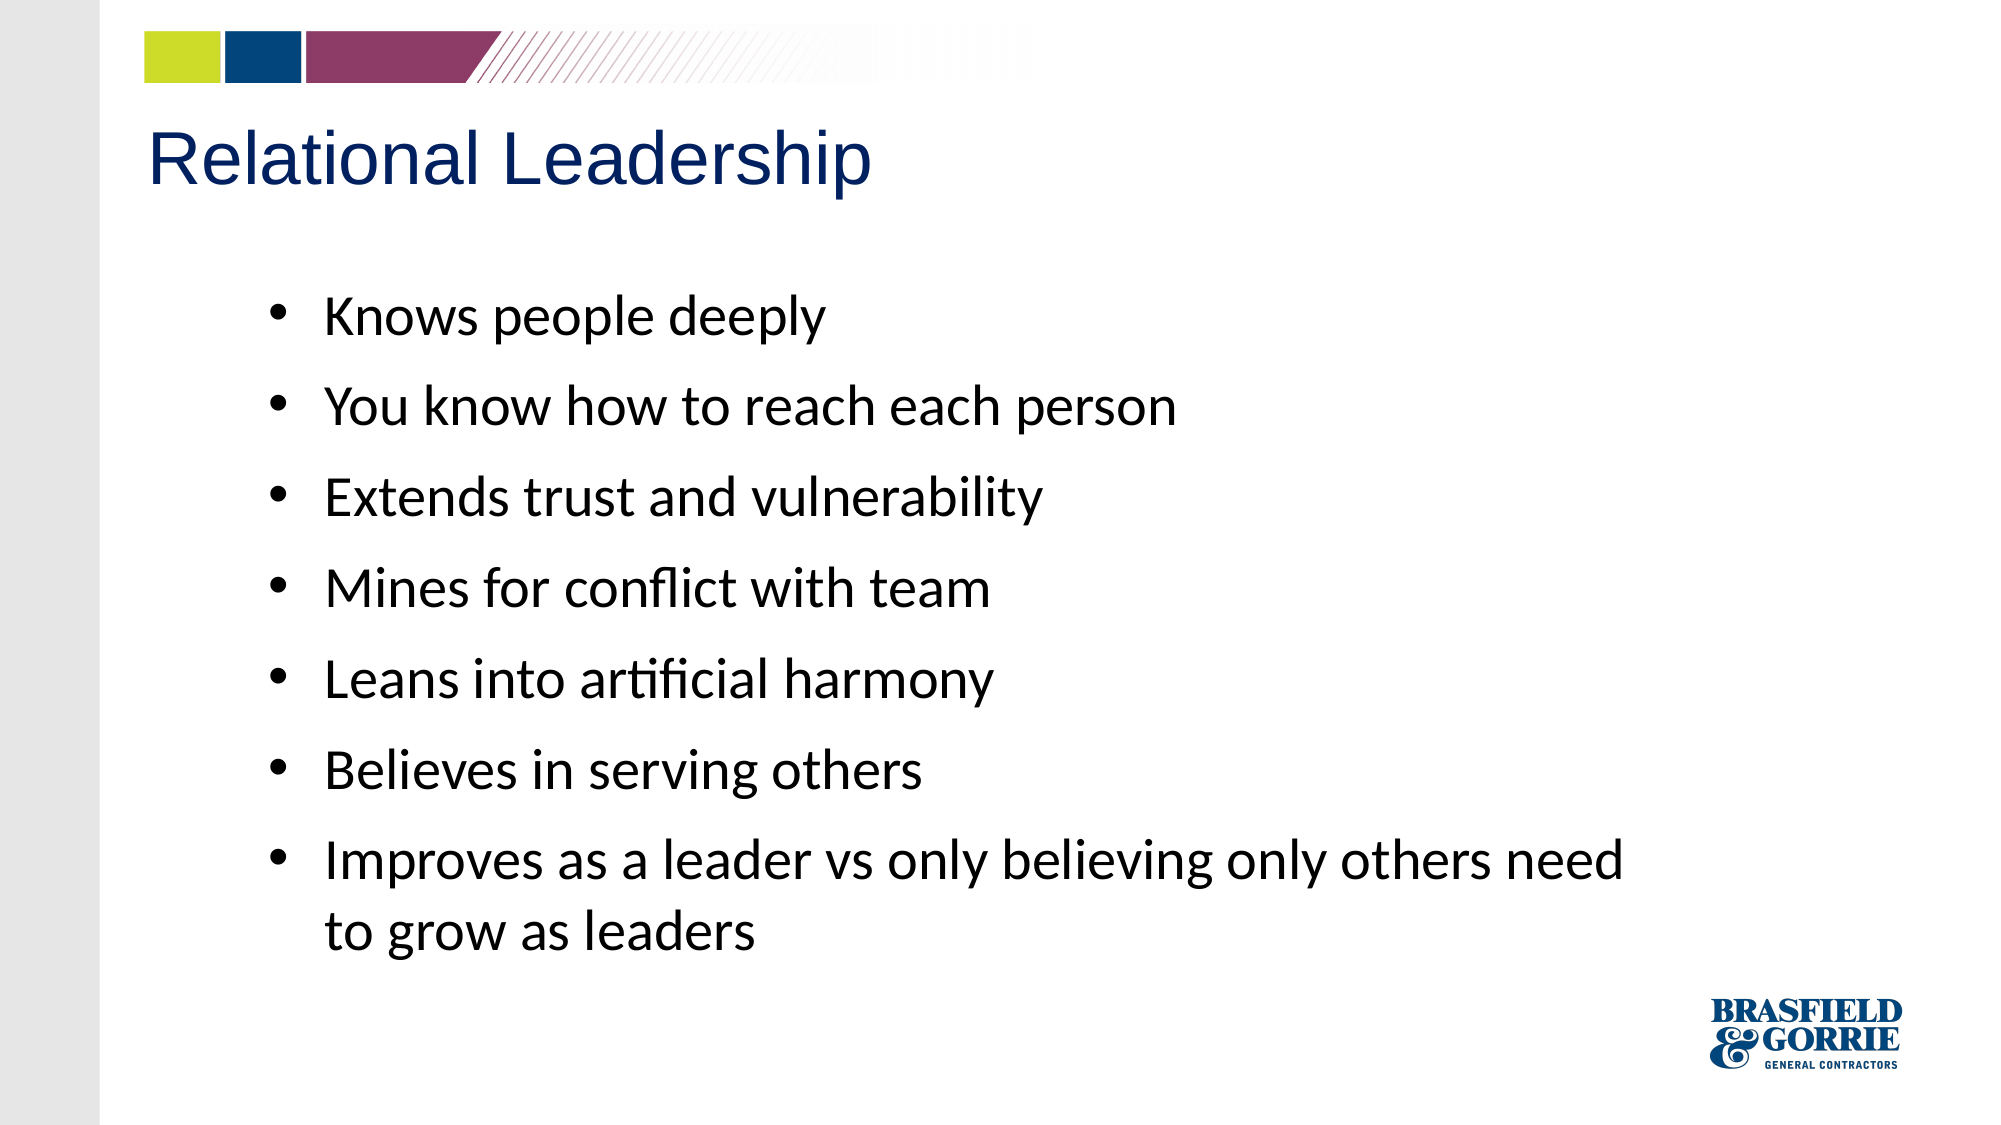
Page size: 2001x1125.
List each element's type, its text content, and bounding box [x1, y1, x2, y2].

title Relational Leadership [132, 112, 1898, 226]
picture [144, 24, 1043, 83]
text_box Knows people deeply You know how to reach each person Extends trust and vulnerability Mines for conflict with team Leans into artificial harmony Believes in serving others Improves as a leader vs only believing only others need to grow as leaders [253, 269, 1667, 1012]
picture [1686, 966, 1926, 1101]
